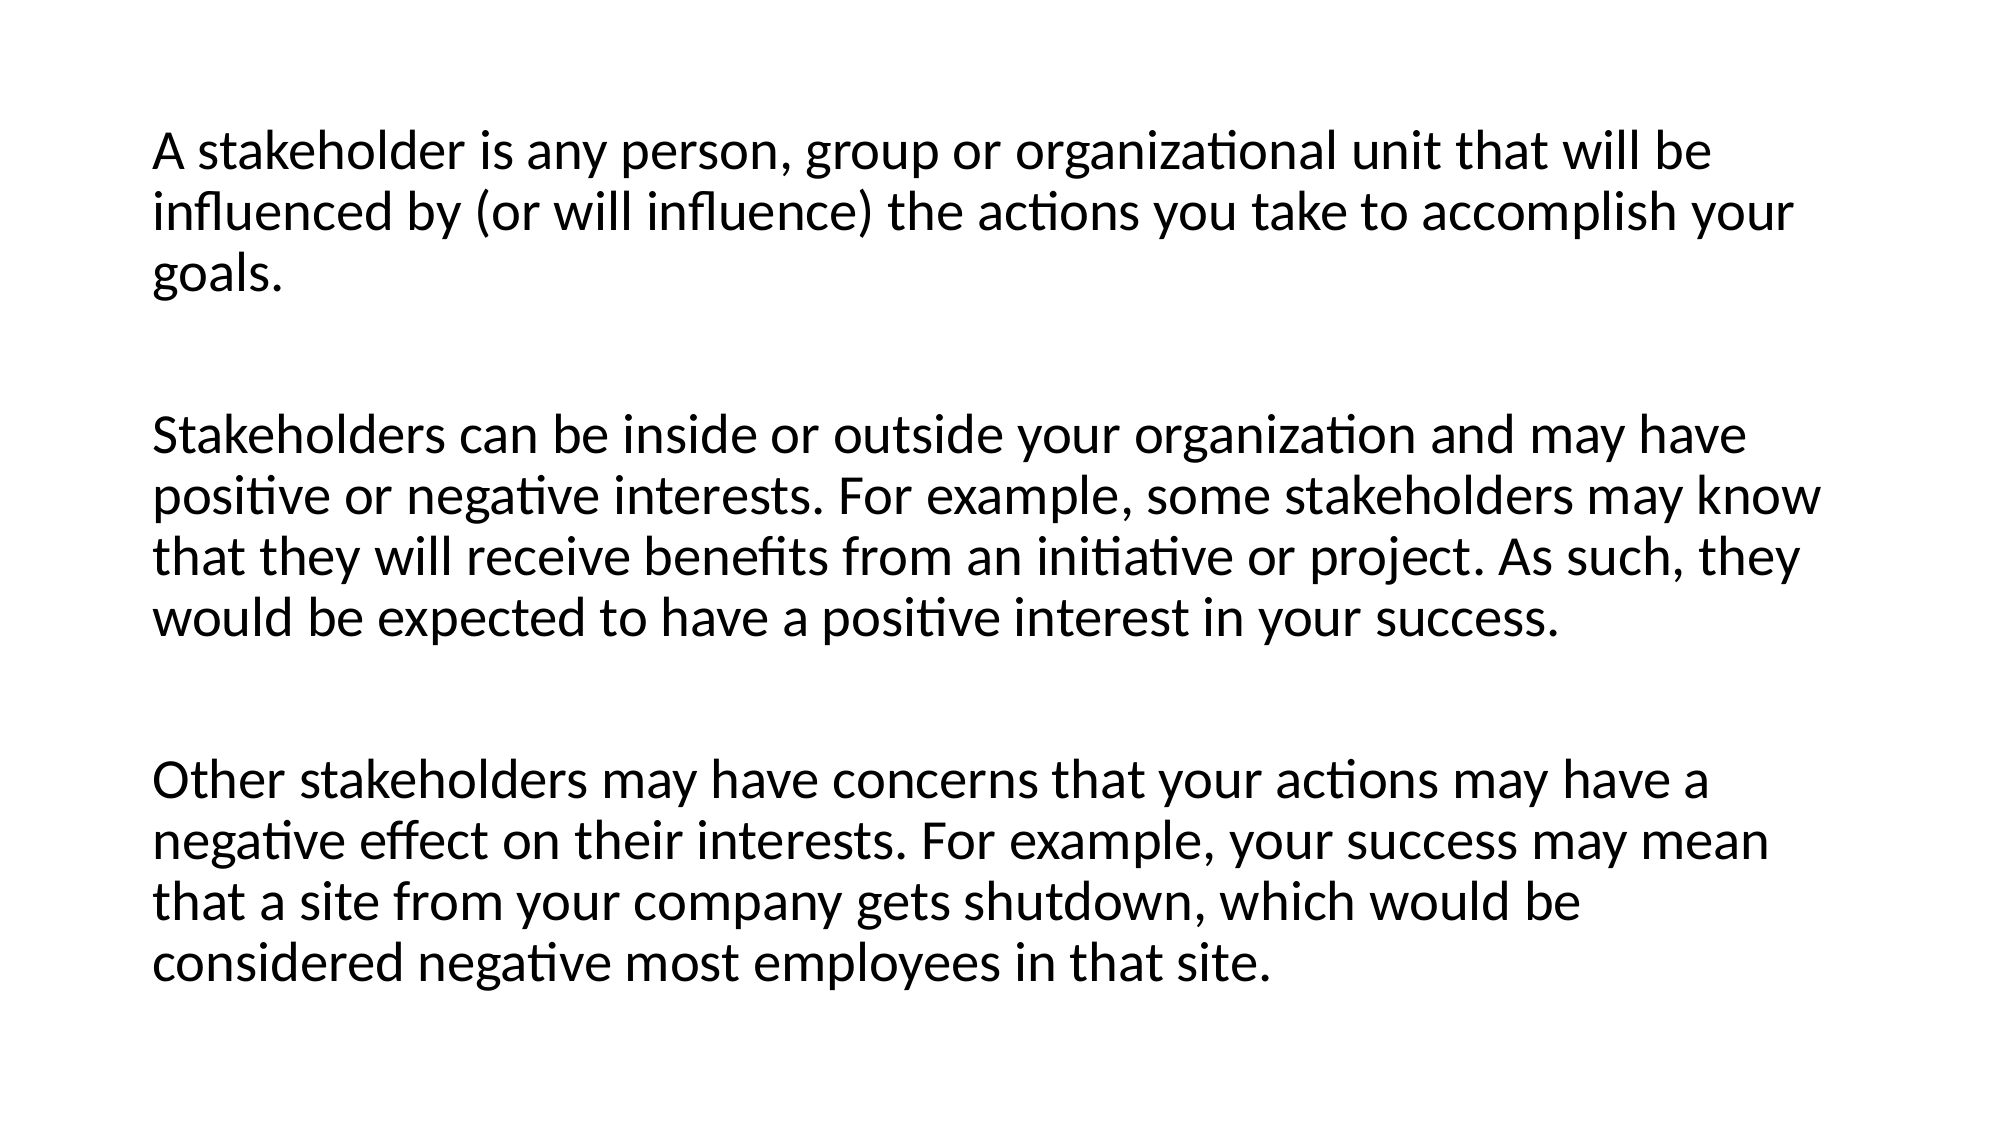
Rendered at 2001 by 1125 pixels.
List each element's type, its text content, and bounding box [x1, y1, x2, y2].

list A stakeholder is any person, group or organizational unit that will be influenced by (or will influence) the actions you take to accomplish your goals. Stakeholders can be inside or outside your organization and may have positive or negative interests. For example, some stakeholders may know that they will receive benefits from an initiative or project. As such, they would be expected to have a positive interest in your success. Other stakeholders may have concerns that your actions may have a negative effect on their interests. For example, your success may mean that a site from your company gets shutdown, which would be considered negative most employees in that site. [137, 113, 1863, 1014]
